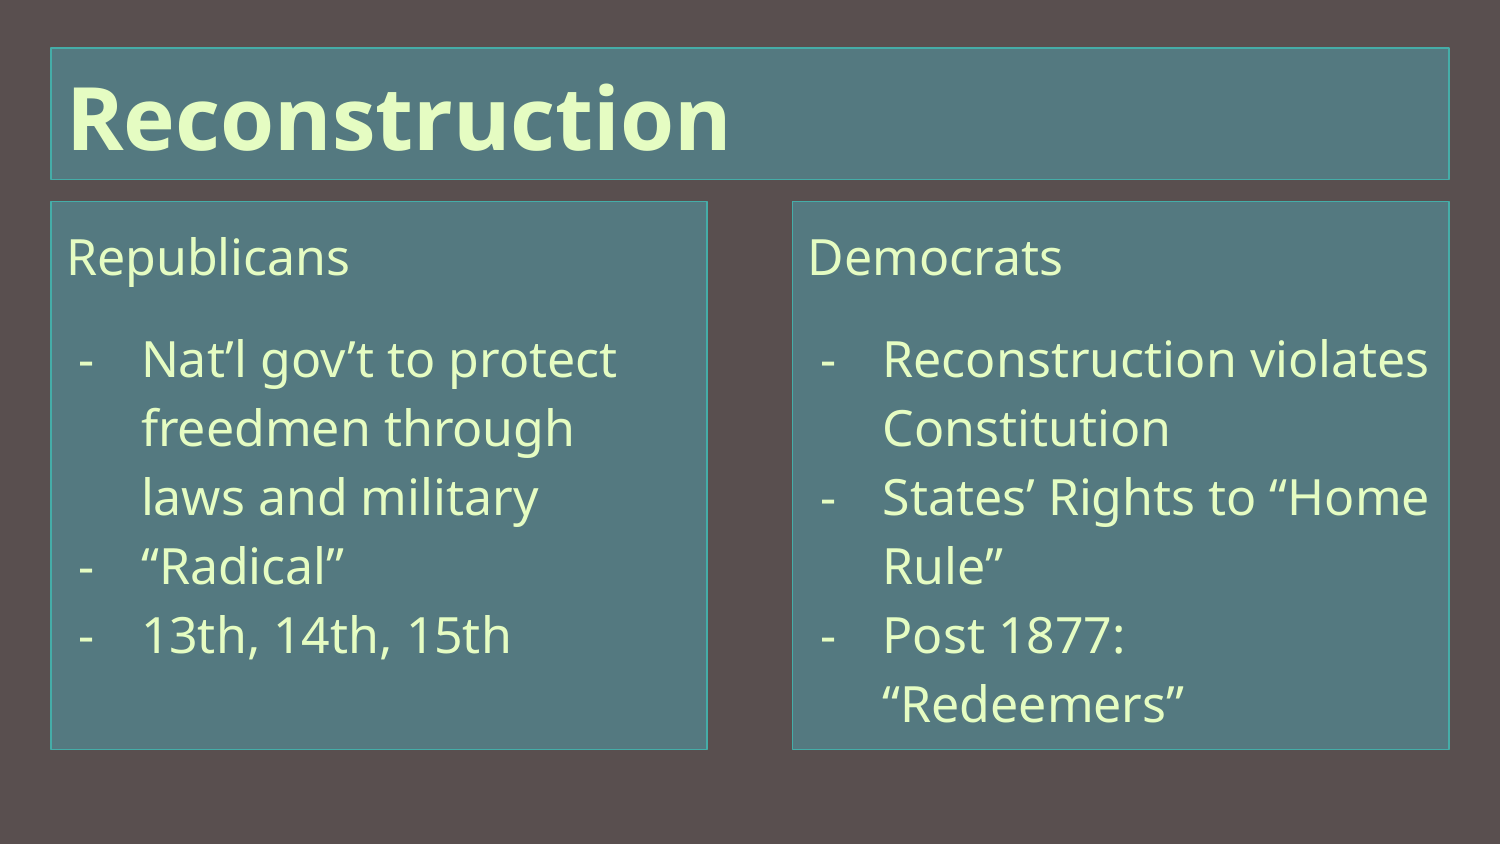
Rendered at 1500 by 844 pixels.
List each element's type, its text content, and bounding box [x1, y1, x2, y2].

list Democrats Reconstruction violates Constitution States’ Rights to “Home Rule” Post 1877: “Redeemers” [792, 201, 1449, 750]
title Reconstruction [51, 48, 1449, 180]
list Republicans Nat’l gov’t to protect freedmen through laws and military “Radical” 13th, 14th, 15th [51, 201, 708, 750]
